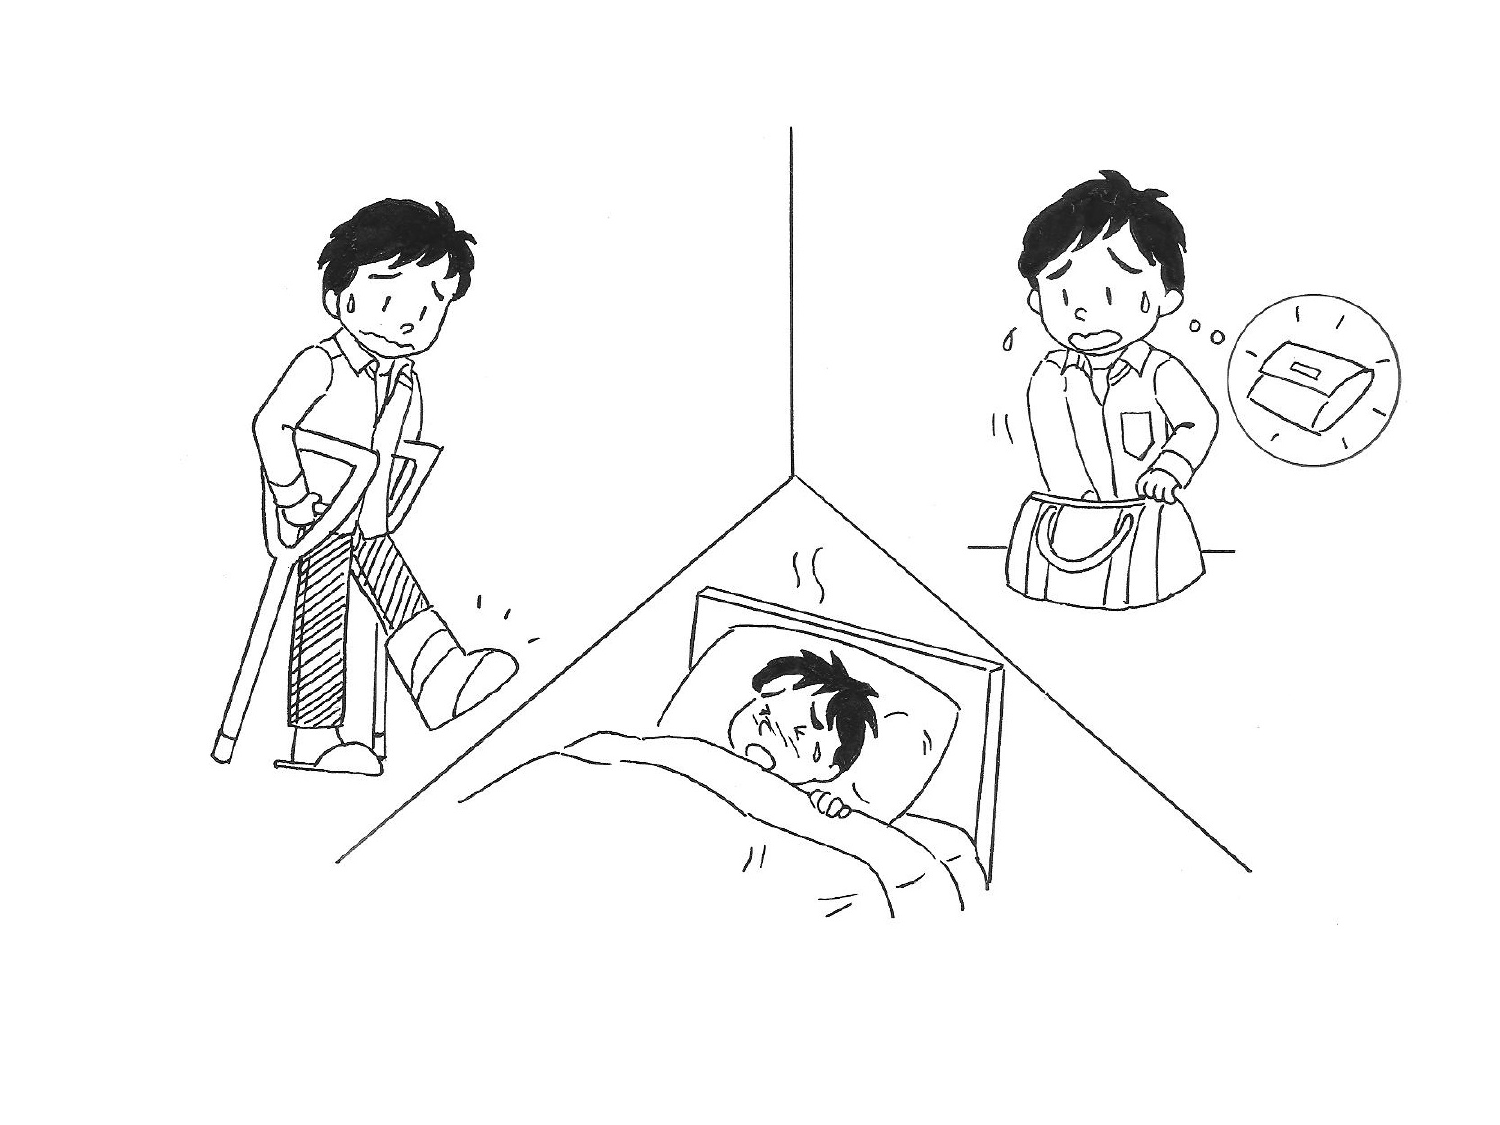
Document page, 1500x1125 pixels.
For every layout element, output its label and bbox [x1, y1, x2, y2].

picture [134, 108, 1452, 945]
